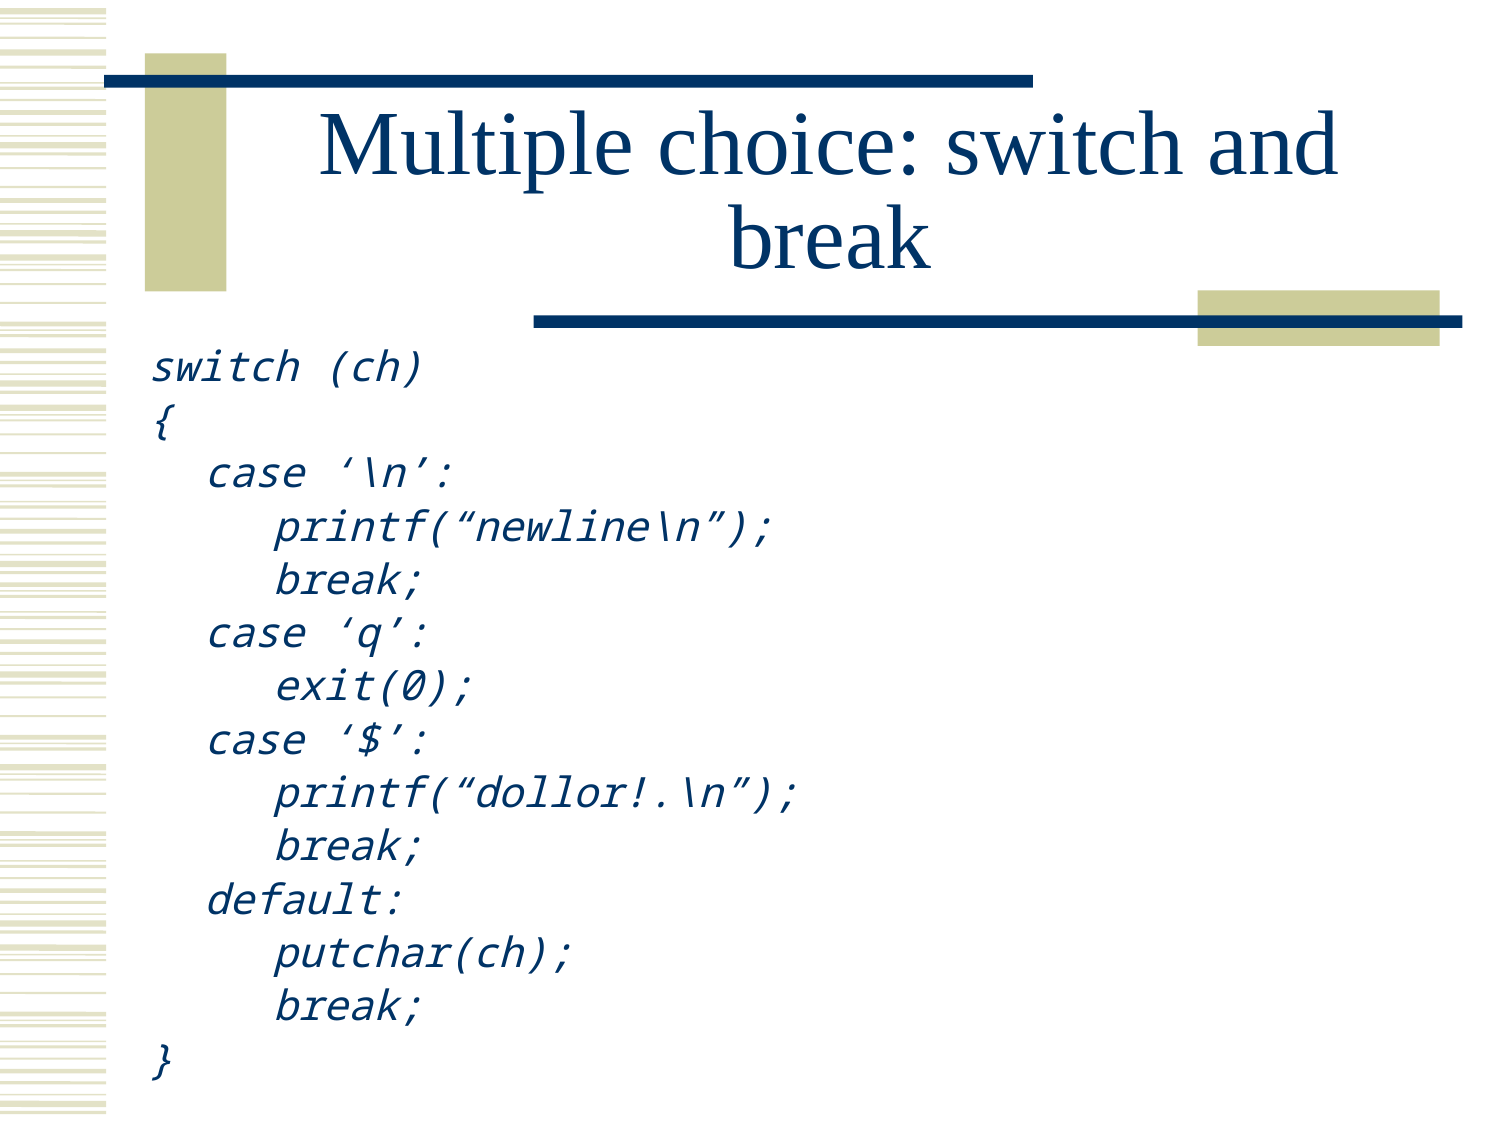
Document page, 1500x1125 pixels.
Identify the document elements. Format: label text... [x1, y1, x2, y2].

list switch (ch) { case ‘\n’: printf(“newline\n”); break; case ‘q’: exit(0); case ‘$’: printf(“dollor!.\n”); break; default: putchar(ch); break; } [132, 337, 1439, 1100]
title Multiple choice: switch and break [225, 99, 1436, 288]
